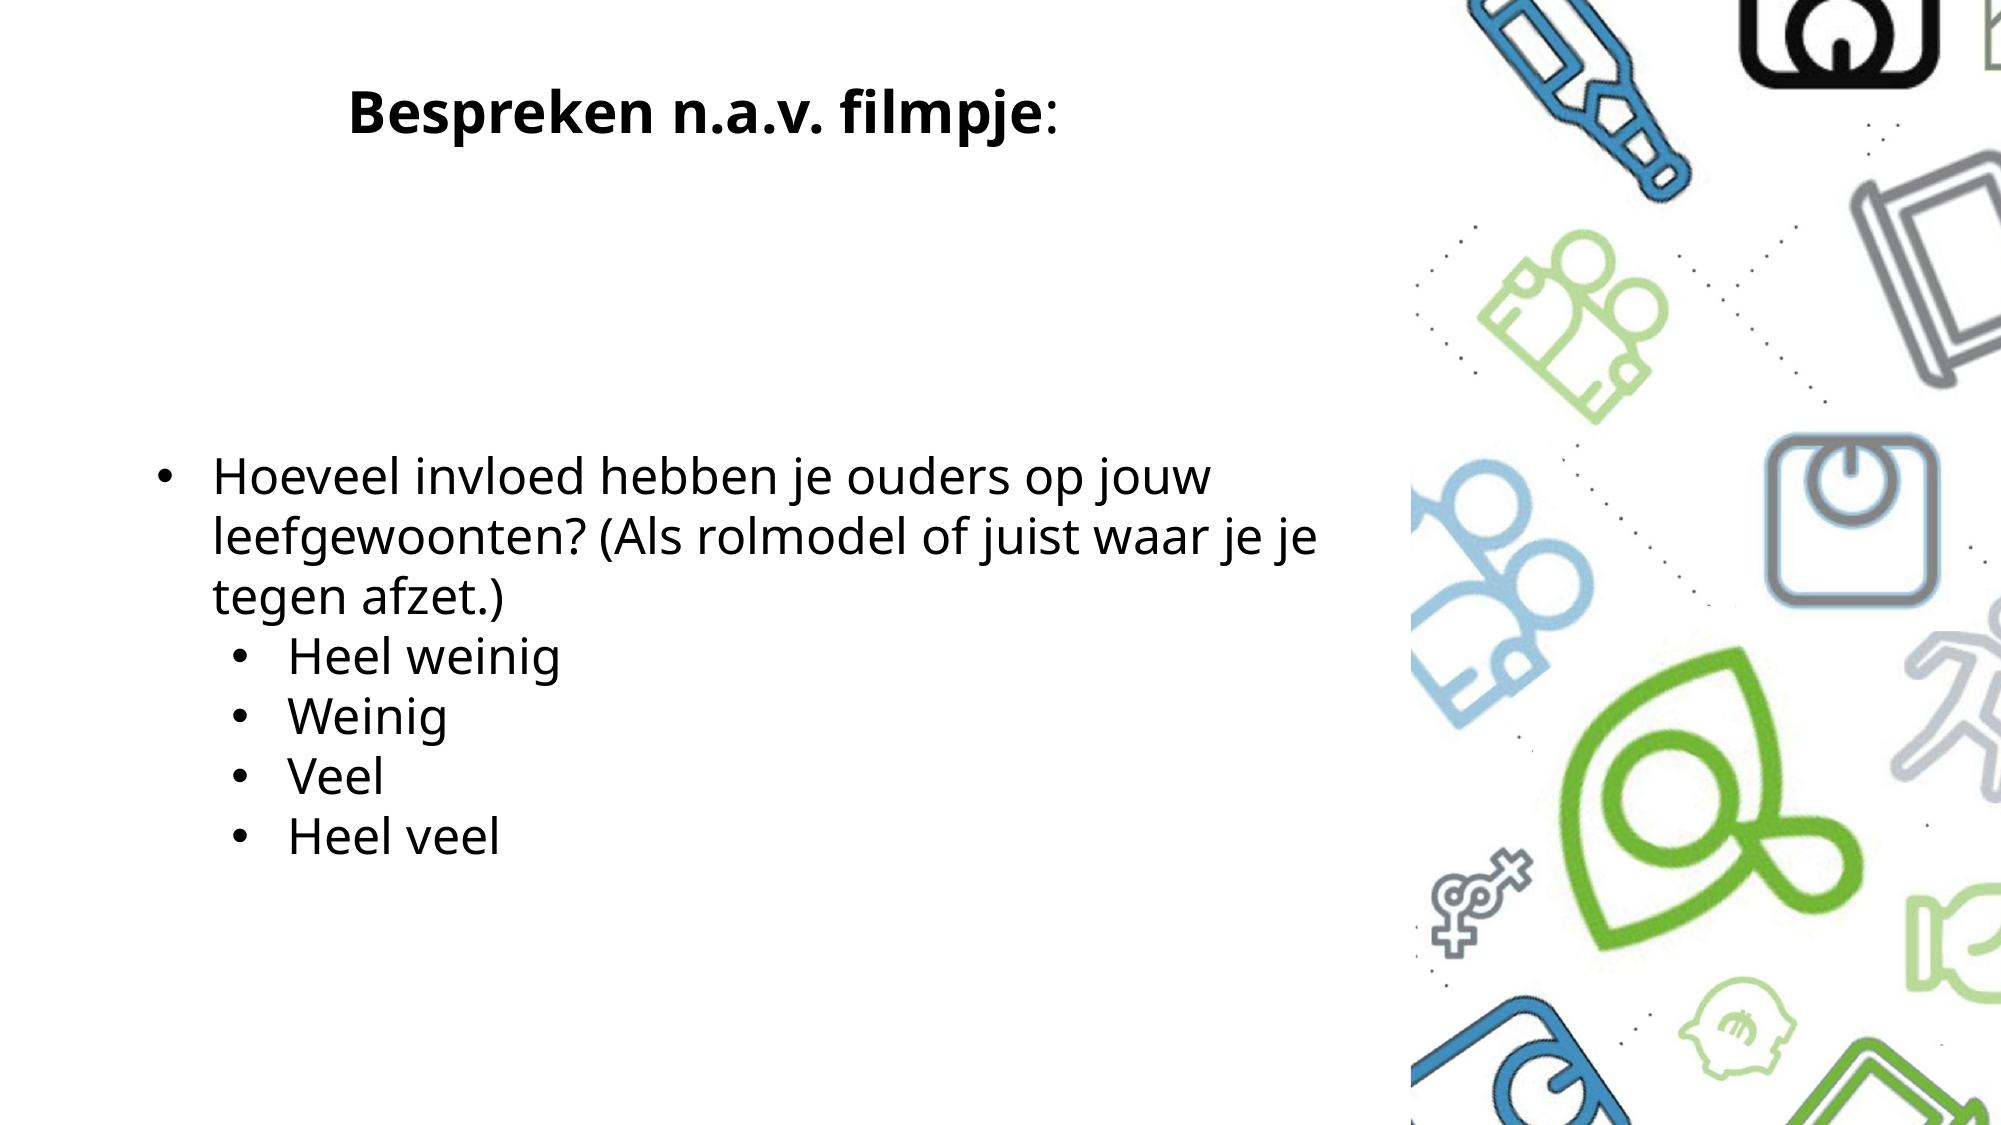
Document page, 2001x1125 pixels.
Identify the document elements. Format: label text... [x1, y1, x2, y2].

text_box Bespreken n.a.v. filmpje: [333, 67, 1410, 153]
text_box Hoeveel invloed hebben je ouders op jouw leefgewoonten? (Als rolmodel of juist waar je je tegen afzet.) Heel weinig Weinig Veel Heel veel [141, 437, 1370, 923]
picture [1410, 0, 2001, 1125]
